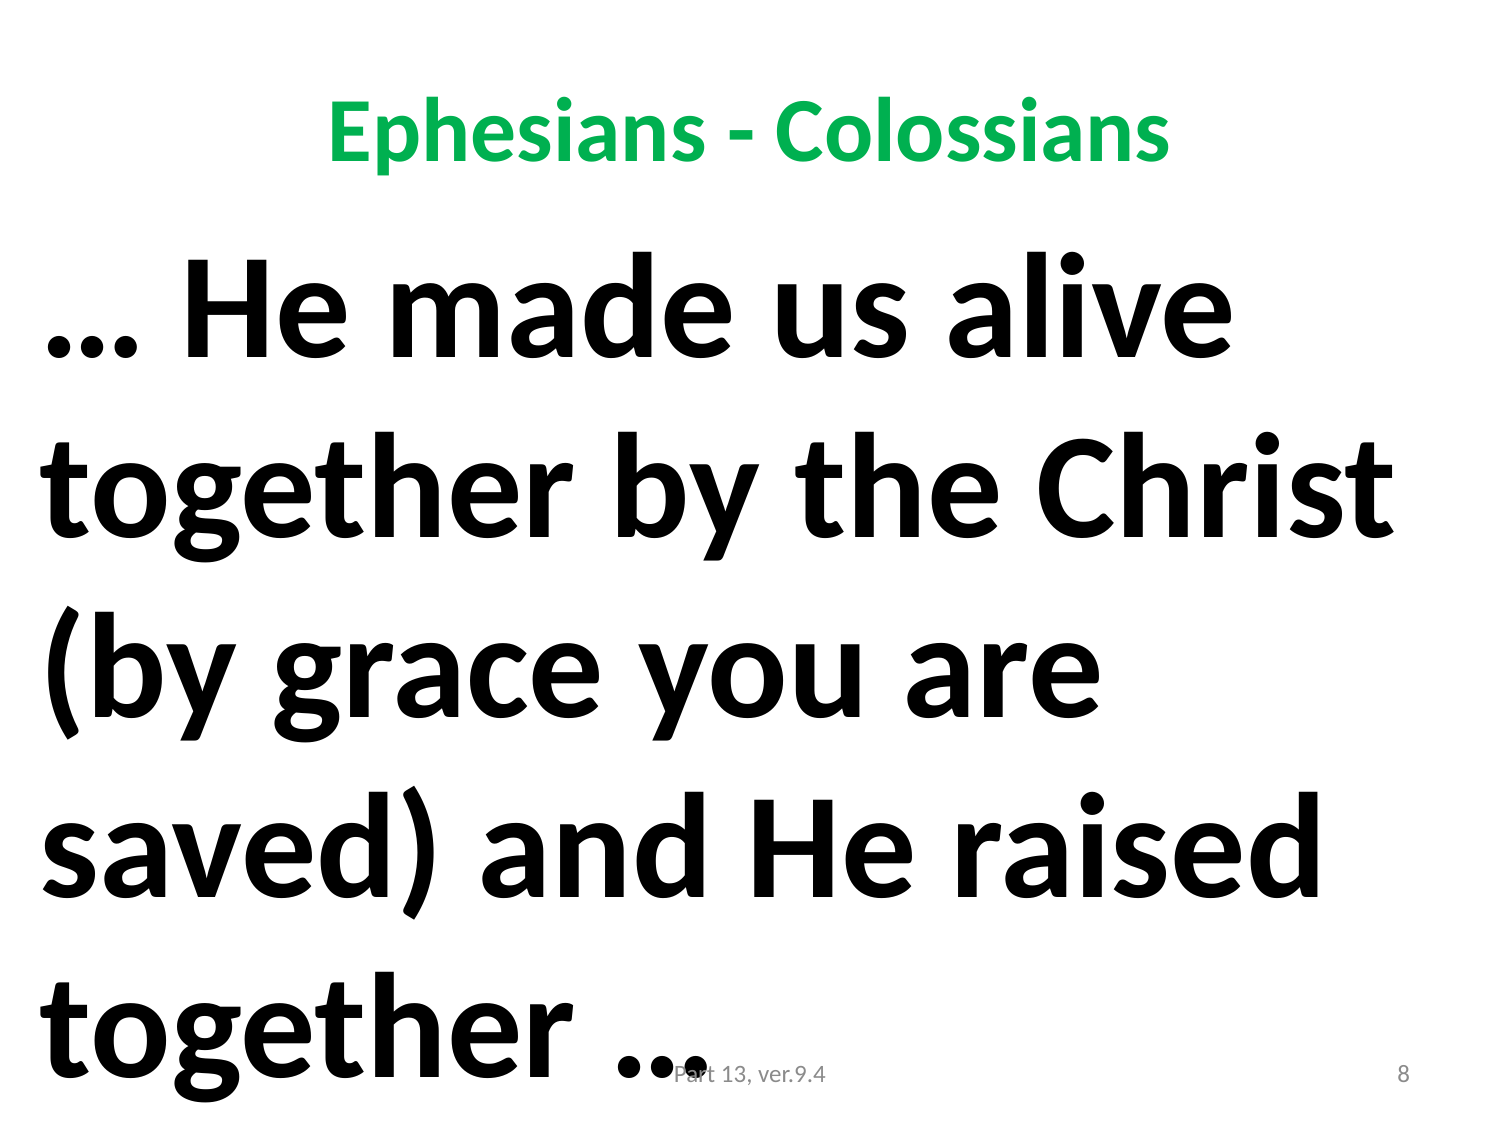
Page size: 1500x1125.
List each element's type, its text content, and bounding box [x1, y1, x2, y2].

subtitle … He made us alive together by the Christ (by grace you are saved) and He raised together … [24, 200, 1463, 1063]
slide_number 8 [1074, 1042, 1425, 1103]
title Ephesians - Colossians [112, 62, 1388, 188]
footer Part 13, ver.9.4 [512, 1042, 988, 1103]
